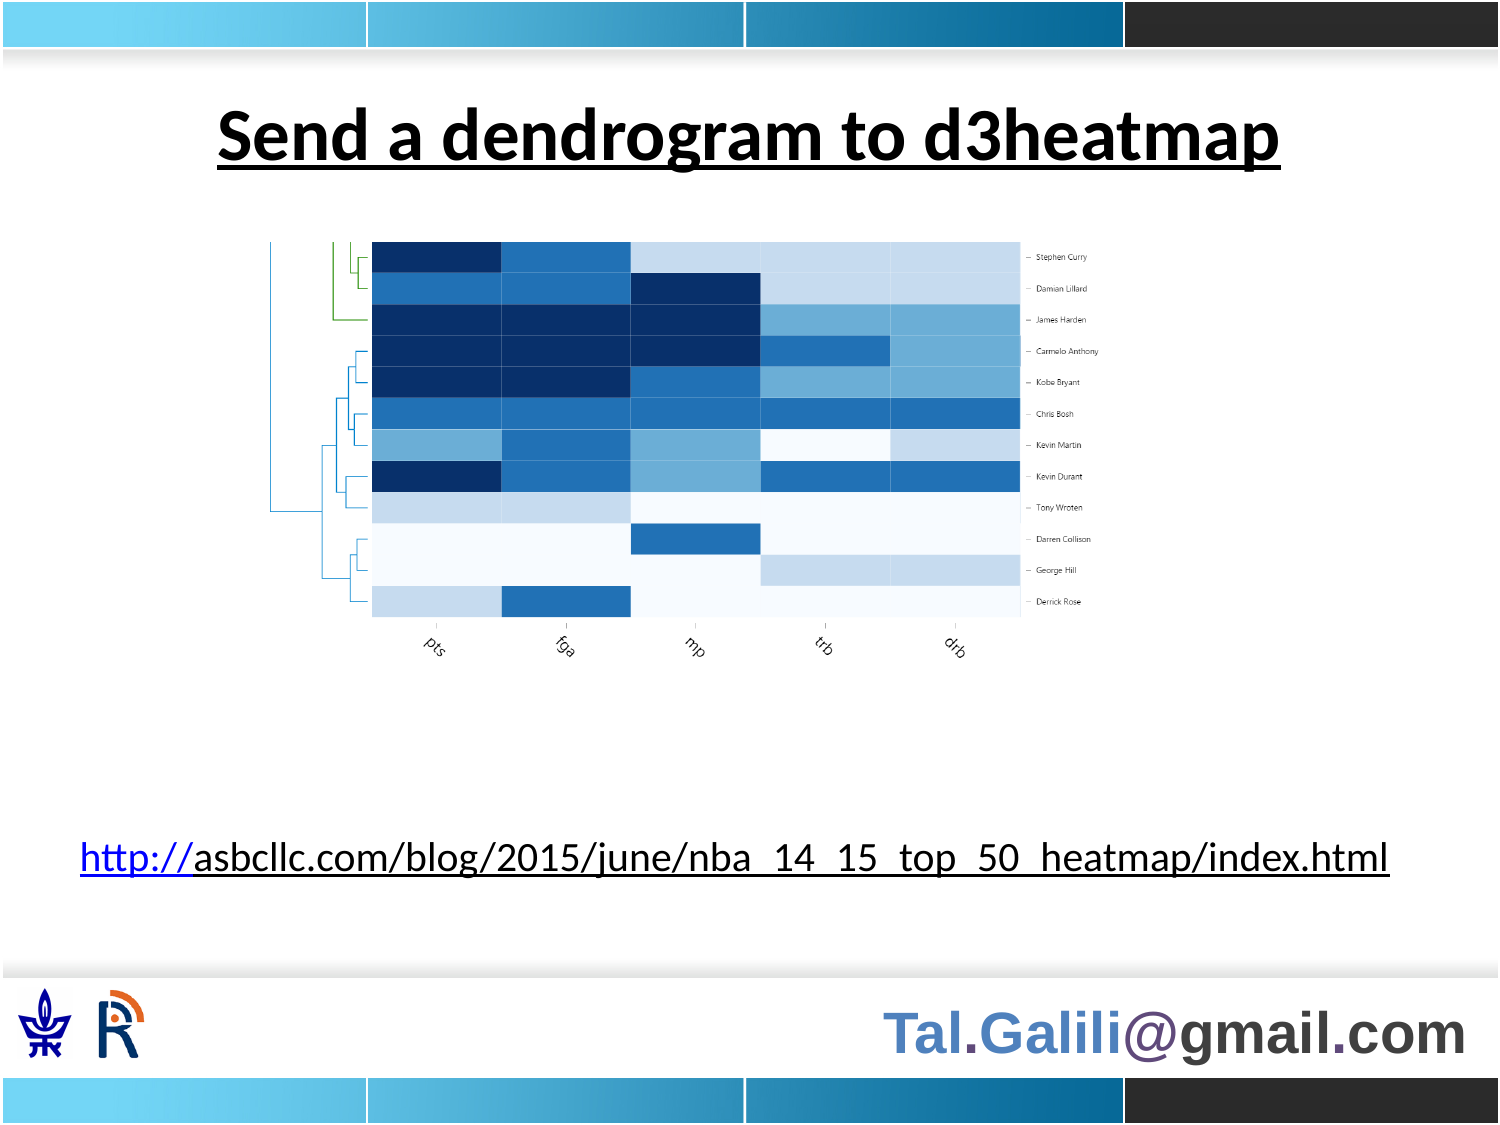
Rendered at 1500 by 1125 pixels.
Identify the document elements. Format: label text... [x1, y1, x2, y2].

text_box Send a dendrogram to d3heatmap [202, 78, 1297, 183]
picture [0, 0, 1500, 1125]
text_box http://asbcllc.com/blog/2015/june/nba_14_15_top_50_heatmap/index.html [64, 822, 1483, 888]
